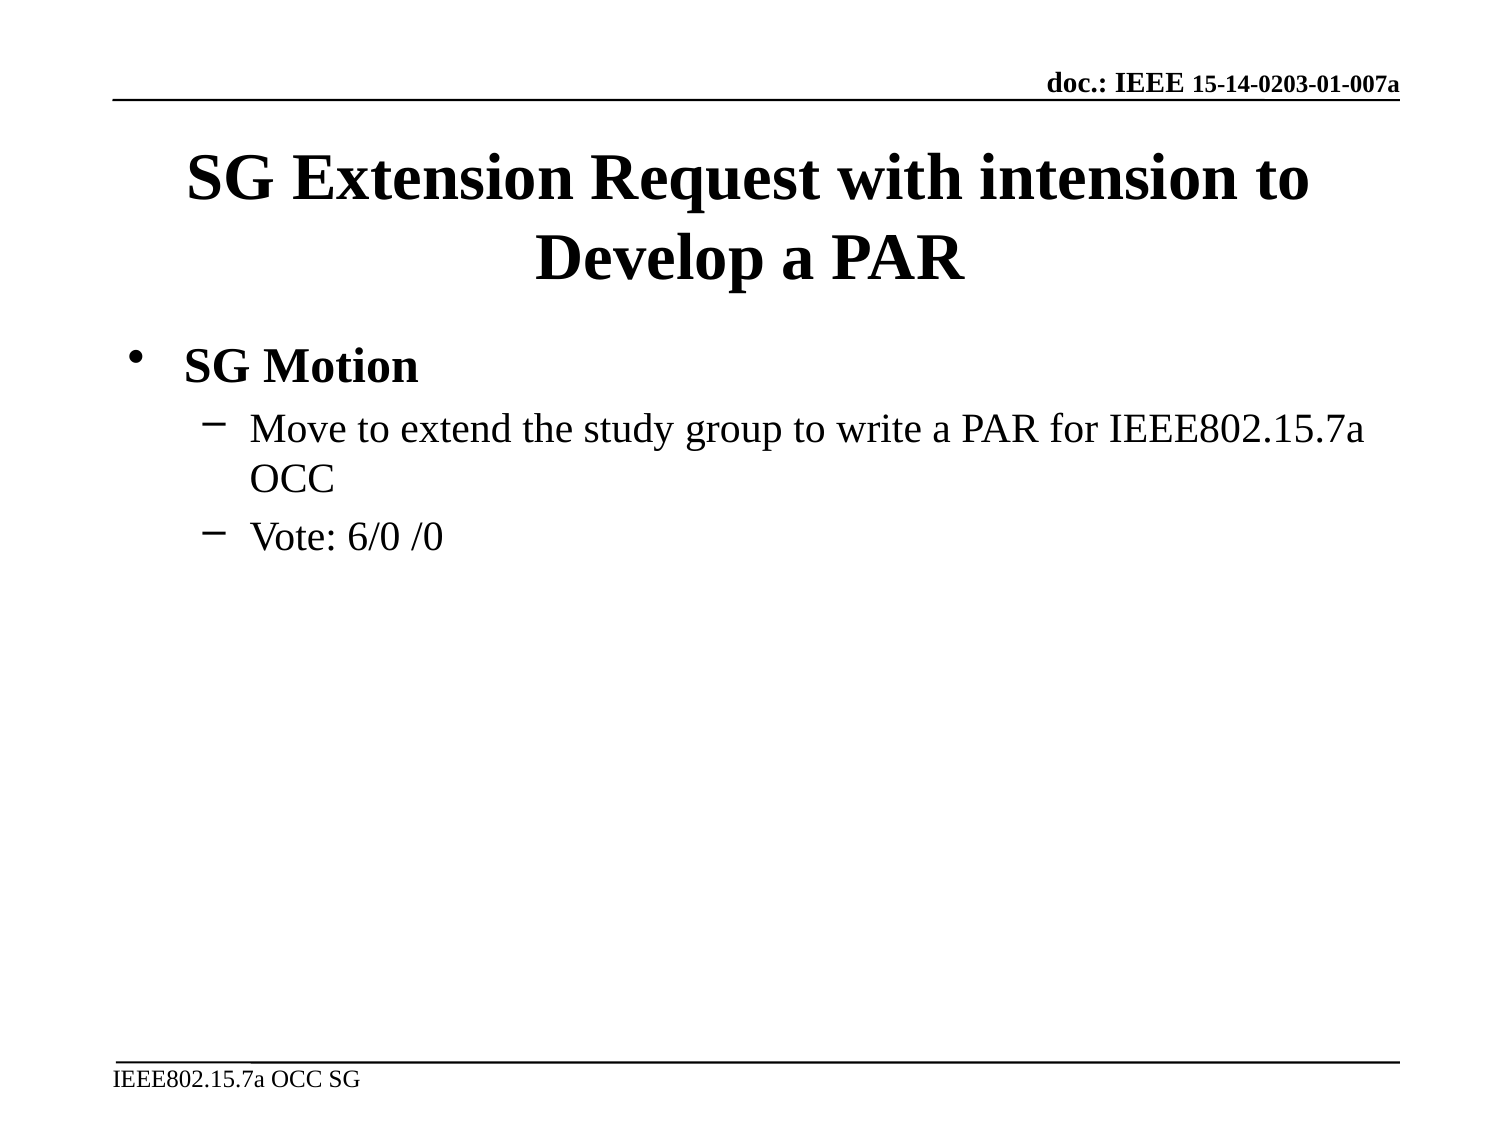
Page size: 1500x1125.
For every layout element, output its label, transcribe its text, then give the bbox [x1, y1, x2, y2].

title SG Extension Request with intension to Develop a PAR [112, 124, 1388, 301]
list SG Motion Move to extend the study group to write a PAR for IEEE802.15.7a OCC Vote: 6/0 /0 [112, 324, 1388, 801]
